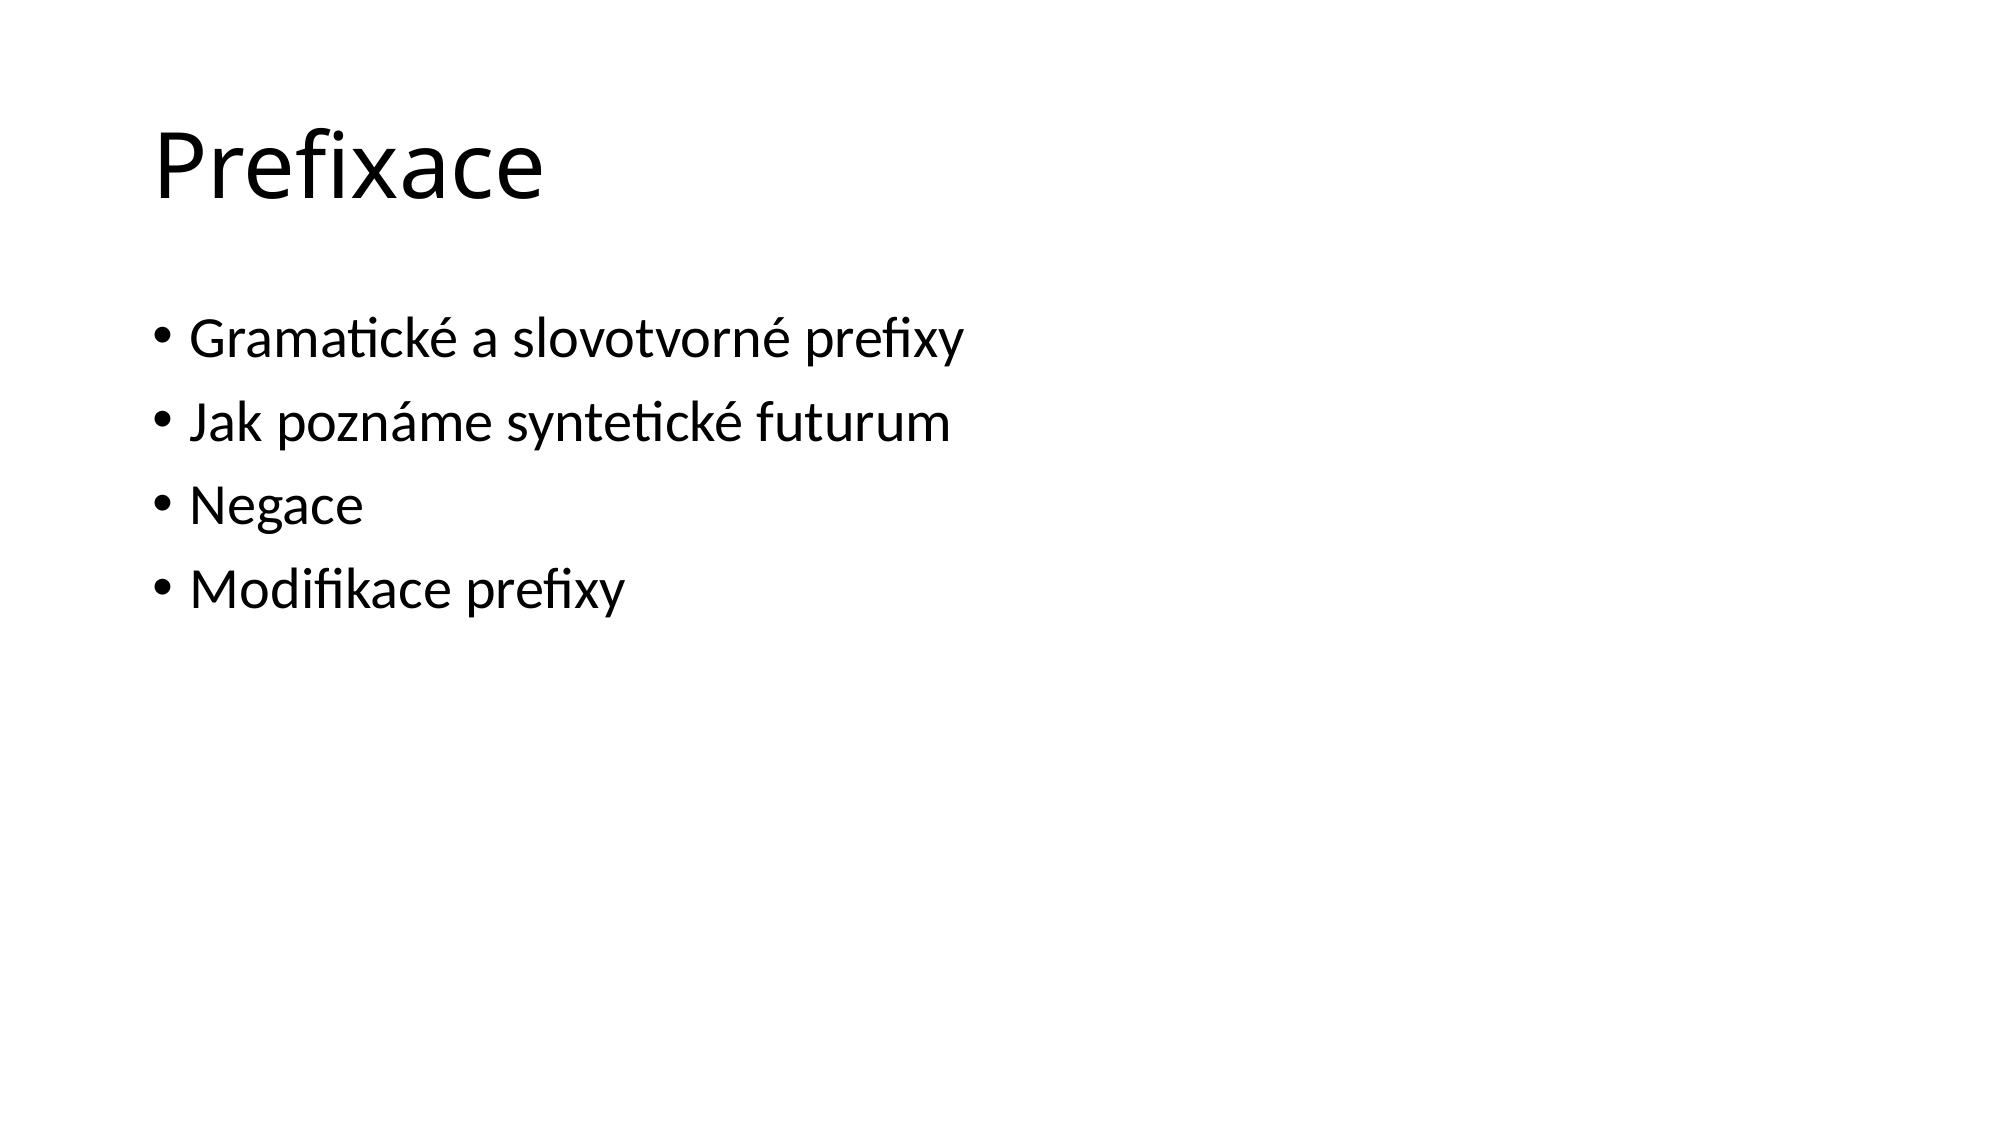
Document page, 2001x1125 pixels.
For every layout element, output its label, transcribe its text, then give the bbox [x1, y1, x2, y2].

list Gramatické a slovotvorné prefixy Jak poznáme syntetické futurum Negace Modifikace prefixy [137, 299, 1863, 1014]
title Prefixace [137, 59, 1863, 278]
